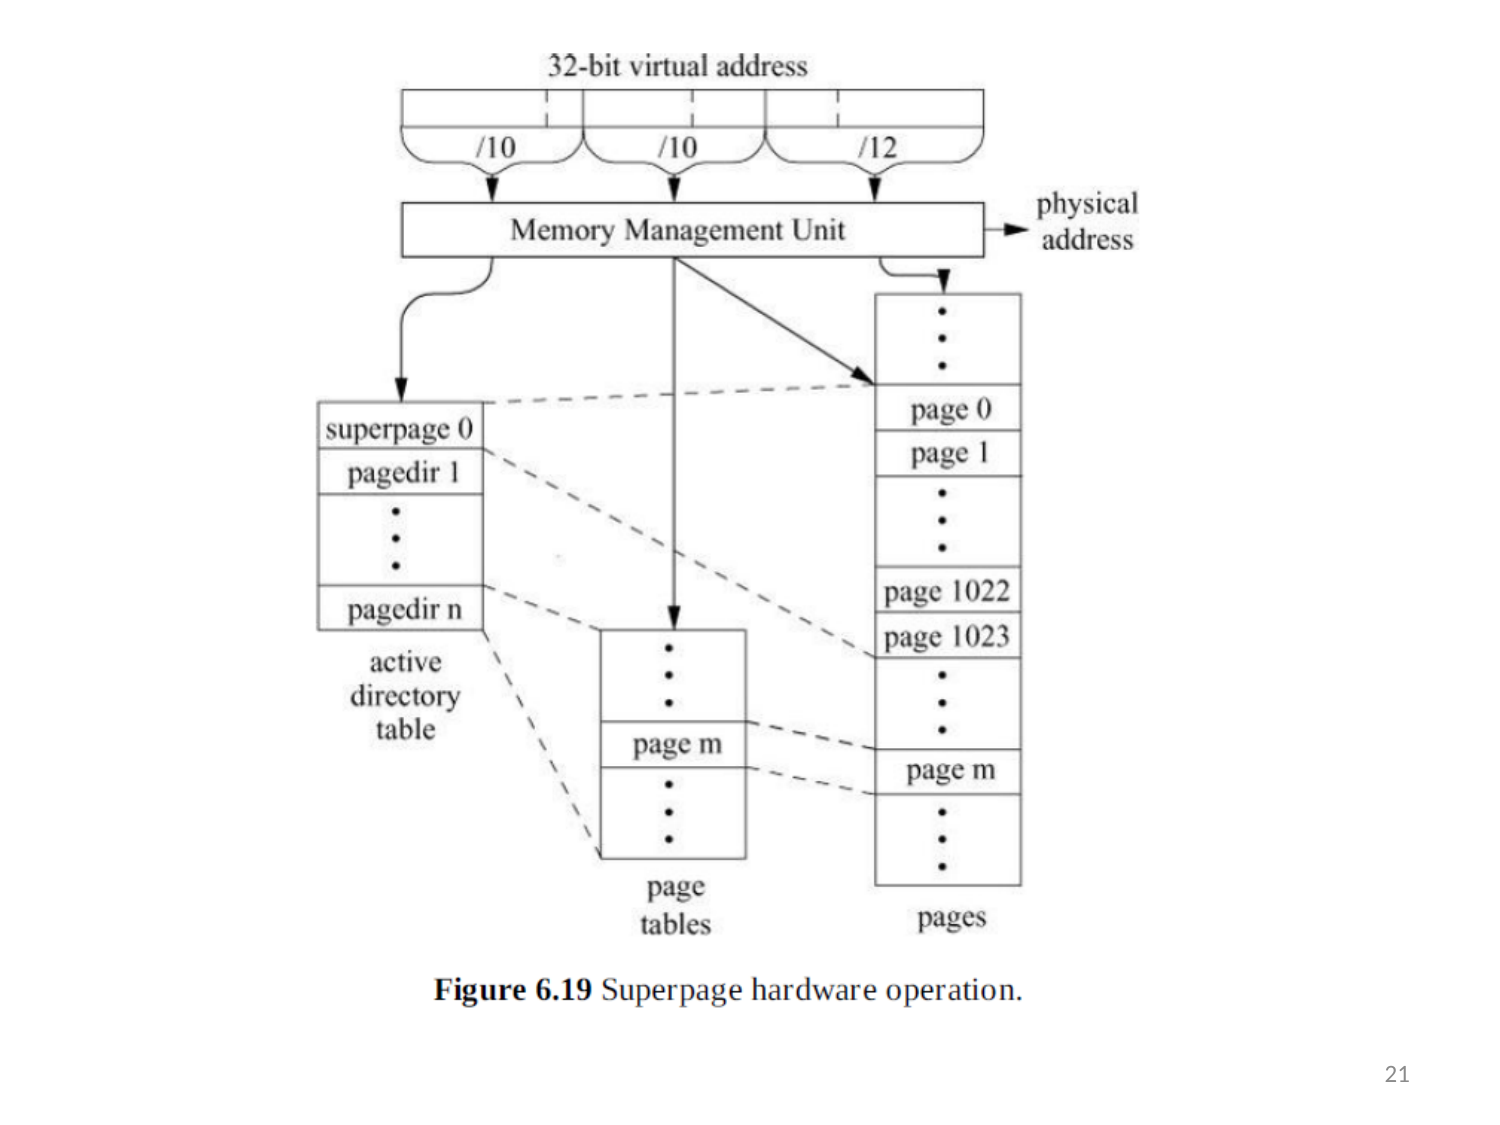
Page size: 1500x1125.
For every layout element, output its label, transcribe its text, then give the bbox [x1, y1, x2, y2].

slide_number 21 [1074, 1042, 1425, 1103]
picture [276, 51, 1178, 1024]
